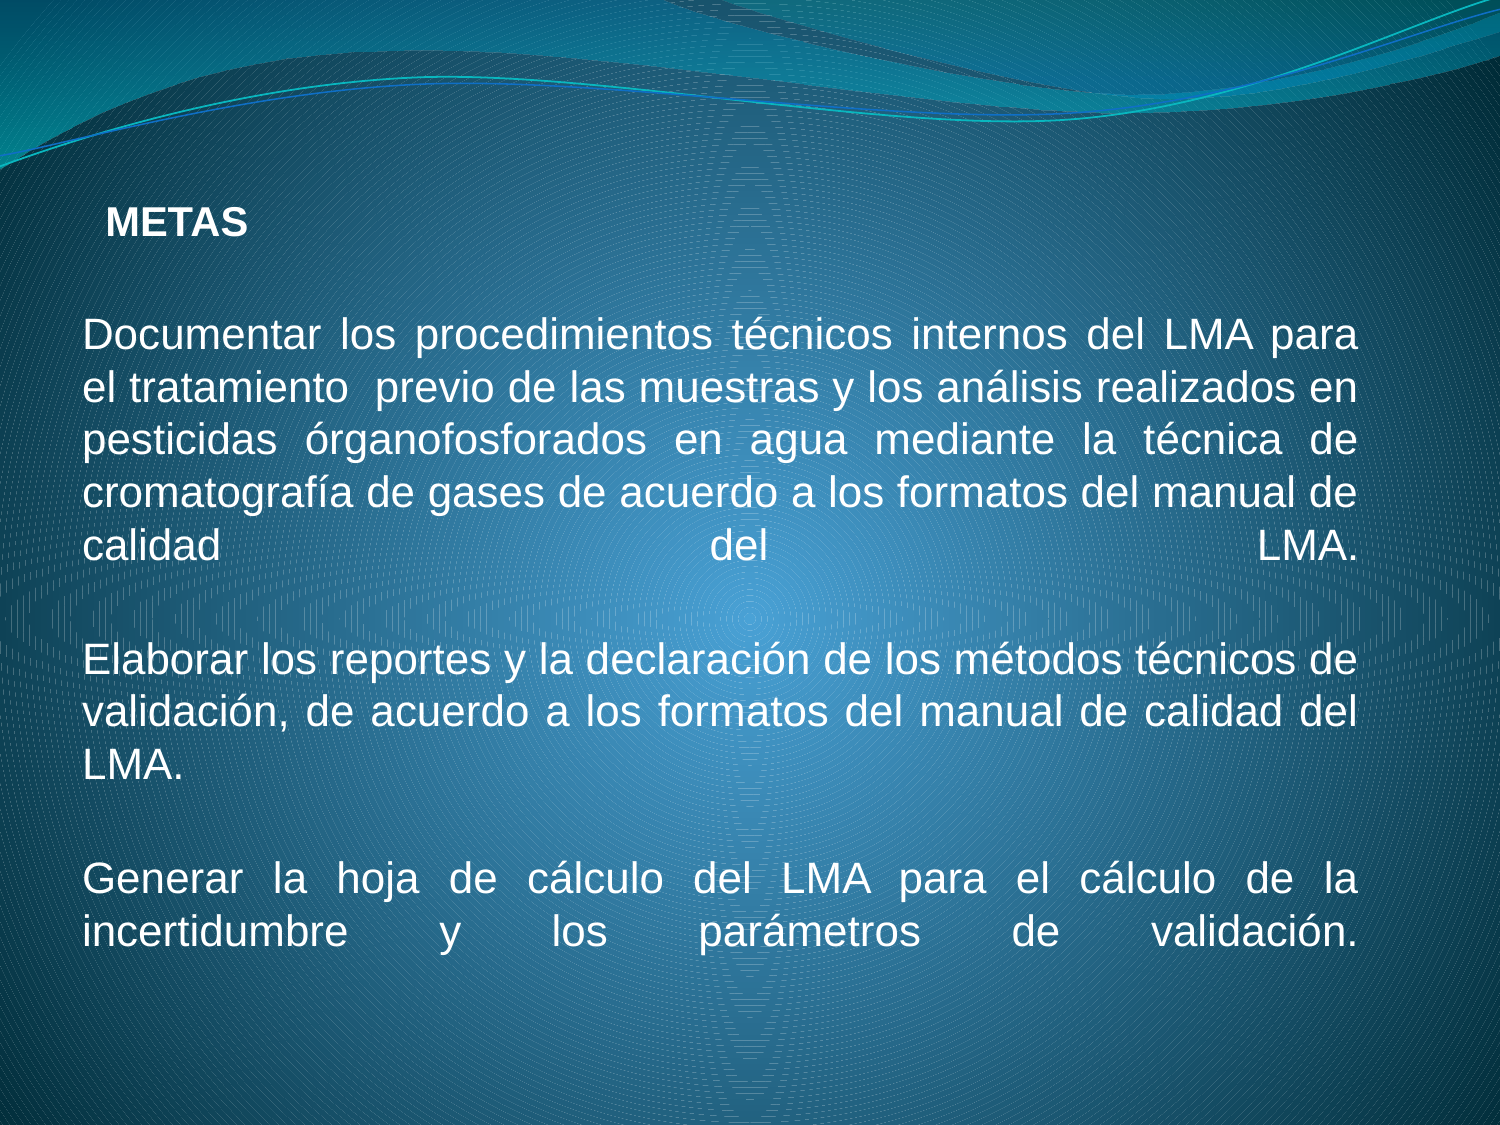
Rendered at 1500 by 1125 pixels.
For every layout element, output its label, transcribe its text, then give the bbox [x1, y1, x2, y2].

text_box METAS [105, 187, 1394, 257]
subtitle Documentar los procedimientos técnicos internos del LMA para el tratamiento previo de las muestras y los análisis realizados en pesticidas órganofosforados en agua mediante la técnica de cromatografía de gases de acuerdo a los formatos del manual de calidad del LMA. Elaborar los reportes y la declaración de los métodos técnicos de validación, de acuerdo a los formatos del manual de calidad del LMA. Generar la hoja de cálculo del LMA para el cálculo de la incertidumbre y los parámetros de validación. [82, 164, 1371, 1020]
